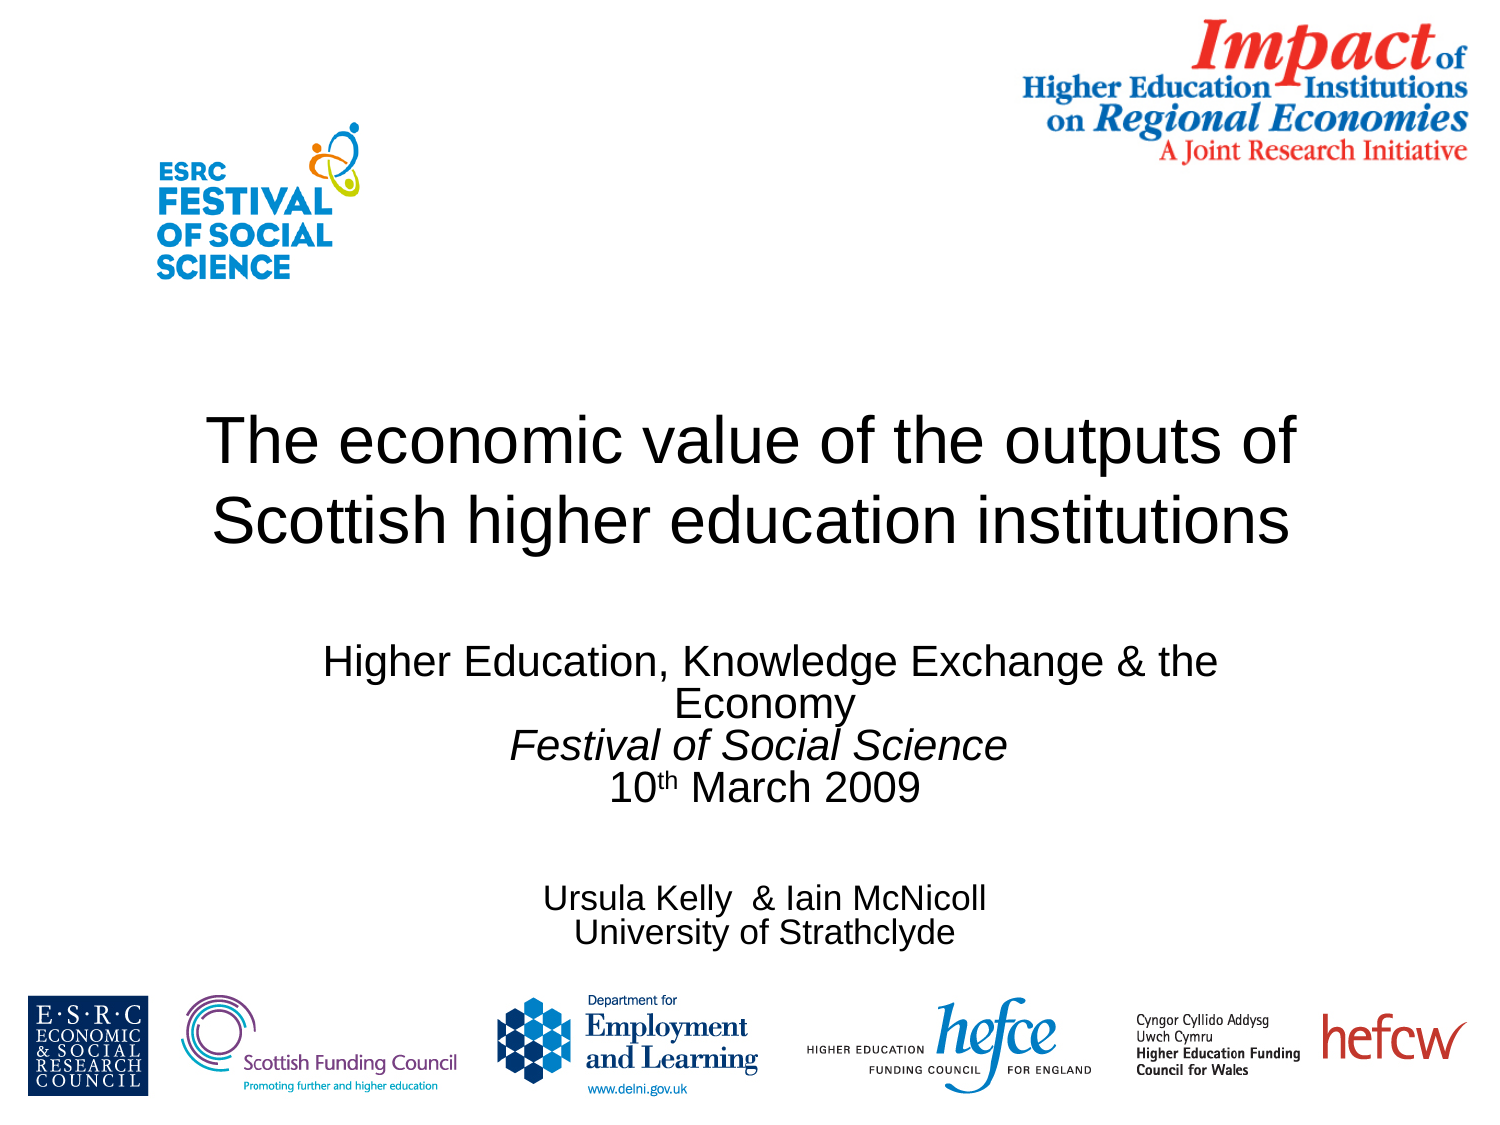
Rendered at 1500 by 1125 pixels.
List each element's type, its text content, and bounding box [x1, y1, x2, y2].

picture [1006, 7, 1484, 179]
picture [11, 979, 1480, 1111]
title The economic value of the outputs of Scottish higher education institutions [113, 377, 1390, 563]
subtitle Higher Education, Knowledge Exchange & the Economy Festival of Social Science 10th March 2009 Ursula Kelly & Iain McNicoll University of Strathclyde [224, 636, 1306, 965]
picture [146, 112, 373, 289]
